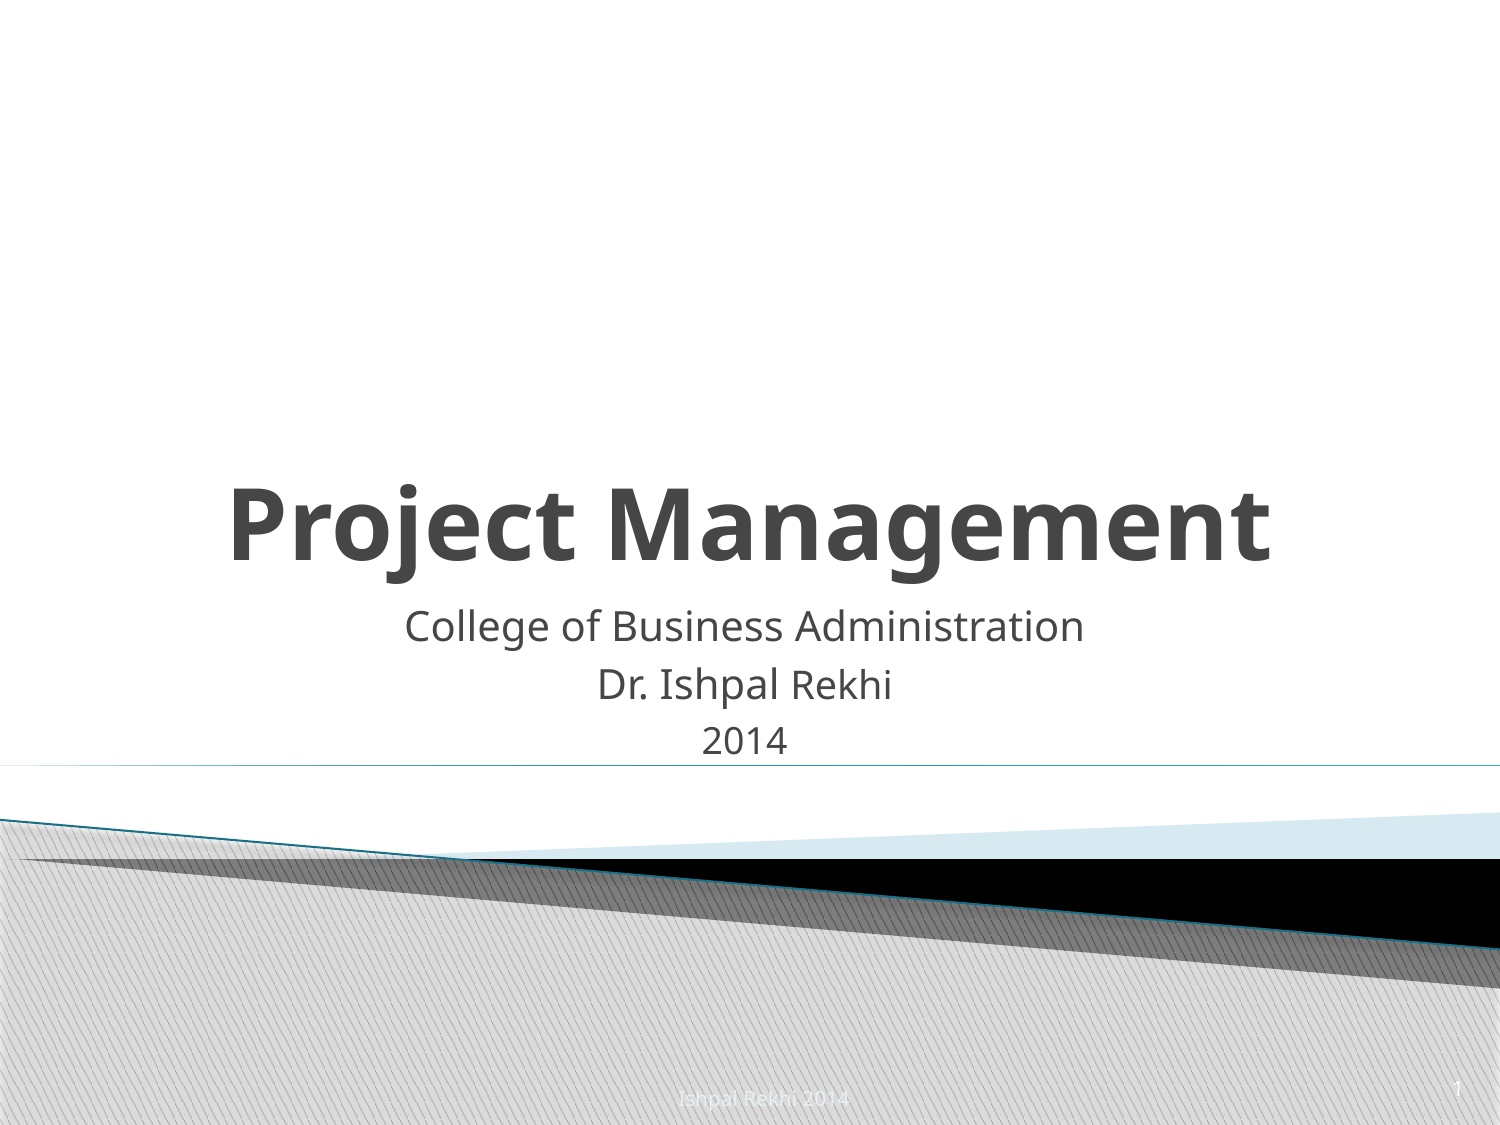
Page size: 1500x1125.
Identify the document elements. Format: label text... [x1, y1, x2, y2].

subtitle College of Business Administration Dr. Ishpal Rekhi 2014 [112, 592, 1388, 790]
title Project Management [112, 287, 1388, 588]
picture [5, 859, 1500, 989]
footer Ishpal Rekhi 2014 [635, 1061, 865, 1122]
slide_number 1 [1418, 1051, 1479, 1112]
